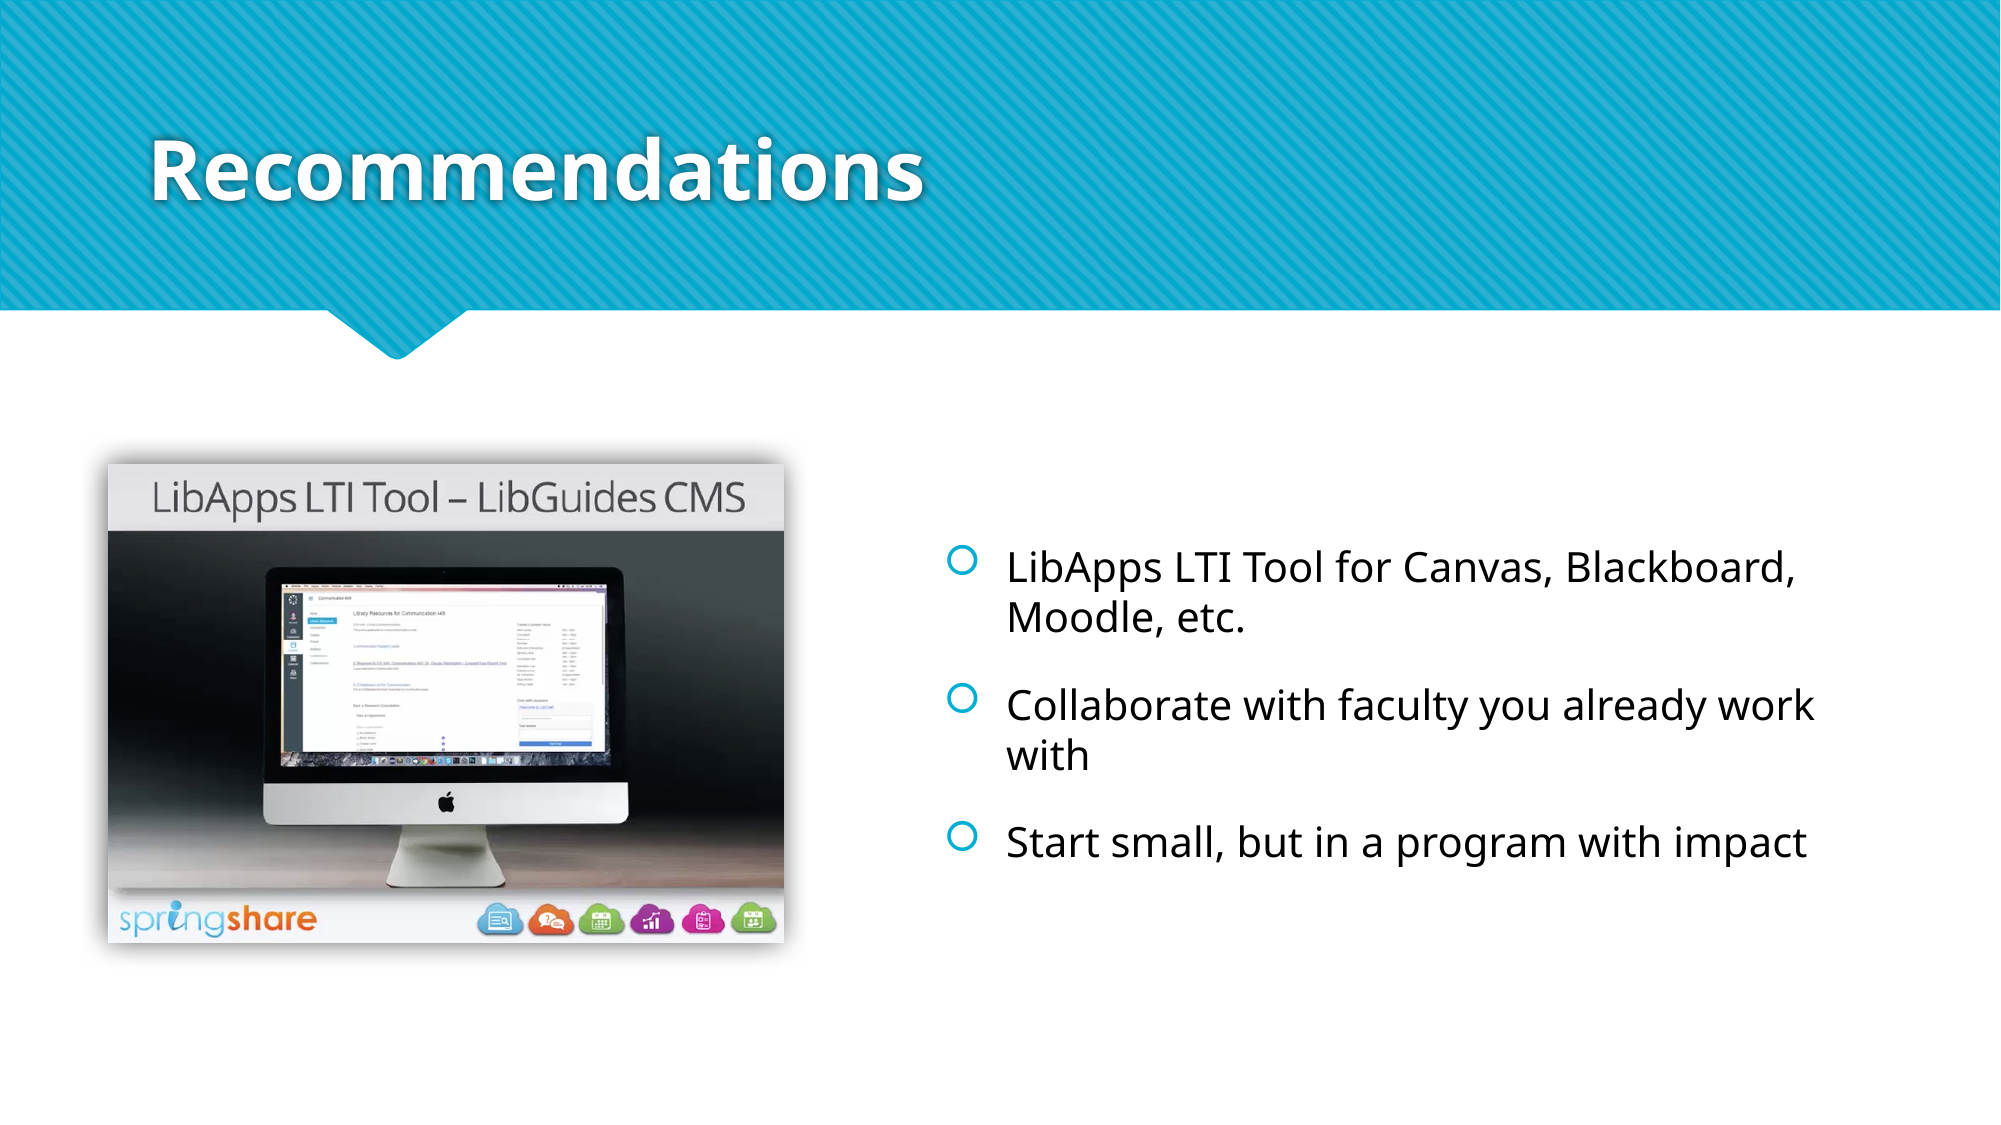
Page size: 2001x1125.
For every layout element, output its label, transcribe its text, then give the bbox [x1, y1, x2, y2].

title Recommendations [132, 73, 1868, 233]
text_box LibApps LTI Tool for Canvas, Blackboard, Moodle, etc. Collaborate with faculty you already work with Start small, but in a program with impact [916, 405, 1867, 1002]
picture [107, 464, 784, 943]
